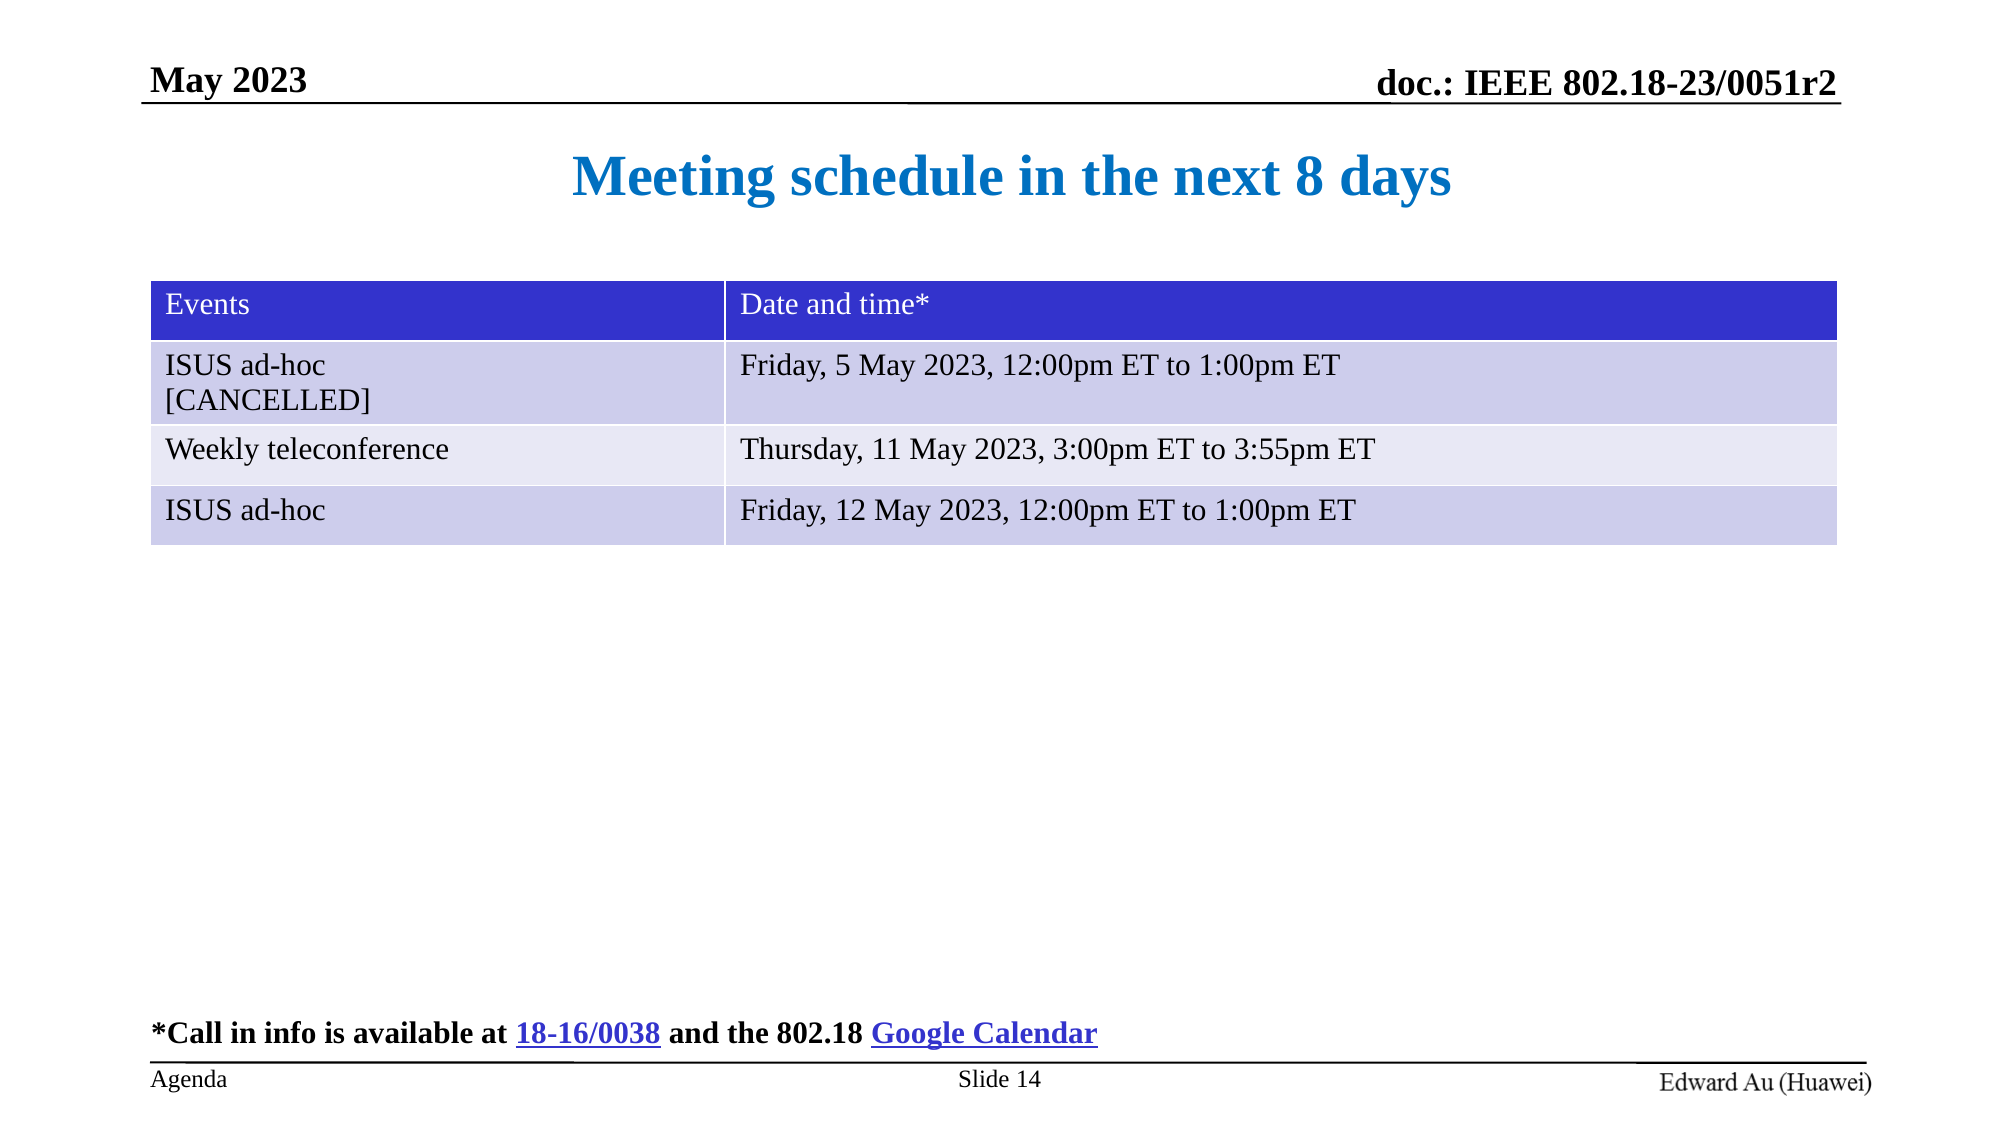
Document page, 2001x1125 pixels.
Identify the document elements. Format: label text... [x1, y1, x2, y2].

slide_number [149, 54, 651, 101]
table_cell Friday, 12 May 2023, 12:00pm ET to 1:00pm ET [726, 486, 1837, 545]
table_header Events [151, 281, 724, 340]
title Meeting schedule in the next 8 days [162, 99, 1864, 246]
table_header Date and time* [726, 281, 1837, 340]
table_cell ISUS ad-hoc [151, 486, 724, 545]
table_cell Friday, 5 May 2023, 12:00pm ET to 1:00pm ET [726, 342, 1837, 424]
table_cell Weekly teleconference [151, 426, 724, 485]
slide_number Slide 14 [933, 1061, 1067, 1123]
text_box *Call in info is available at 18-16/0038 and the 802.18 Google Calendar [136, 1005, 1863, 1058]
picture [1174, 1058, 1887, 1113]
table_cell Thursday, 11 May 2023, 3:00pm ET to 3:55pm ET [726, 426, 1837, 485]
table_cell ISUS ad-hoc [CANCELLED] [151, 342, 724, 424]
